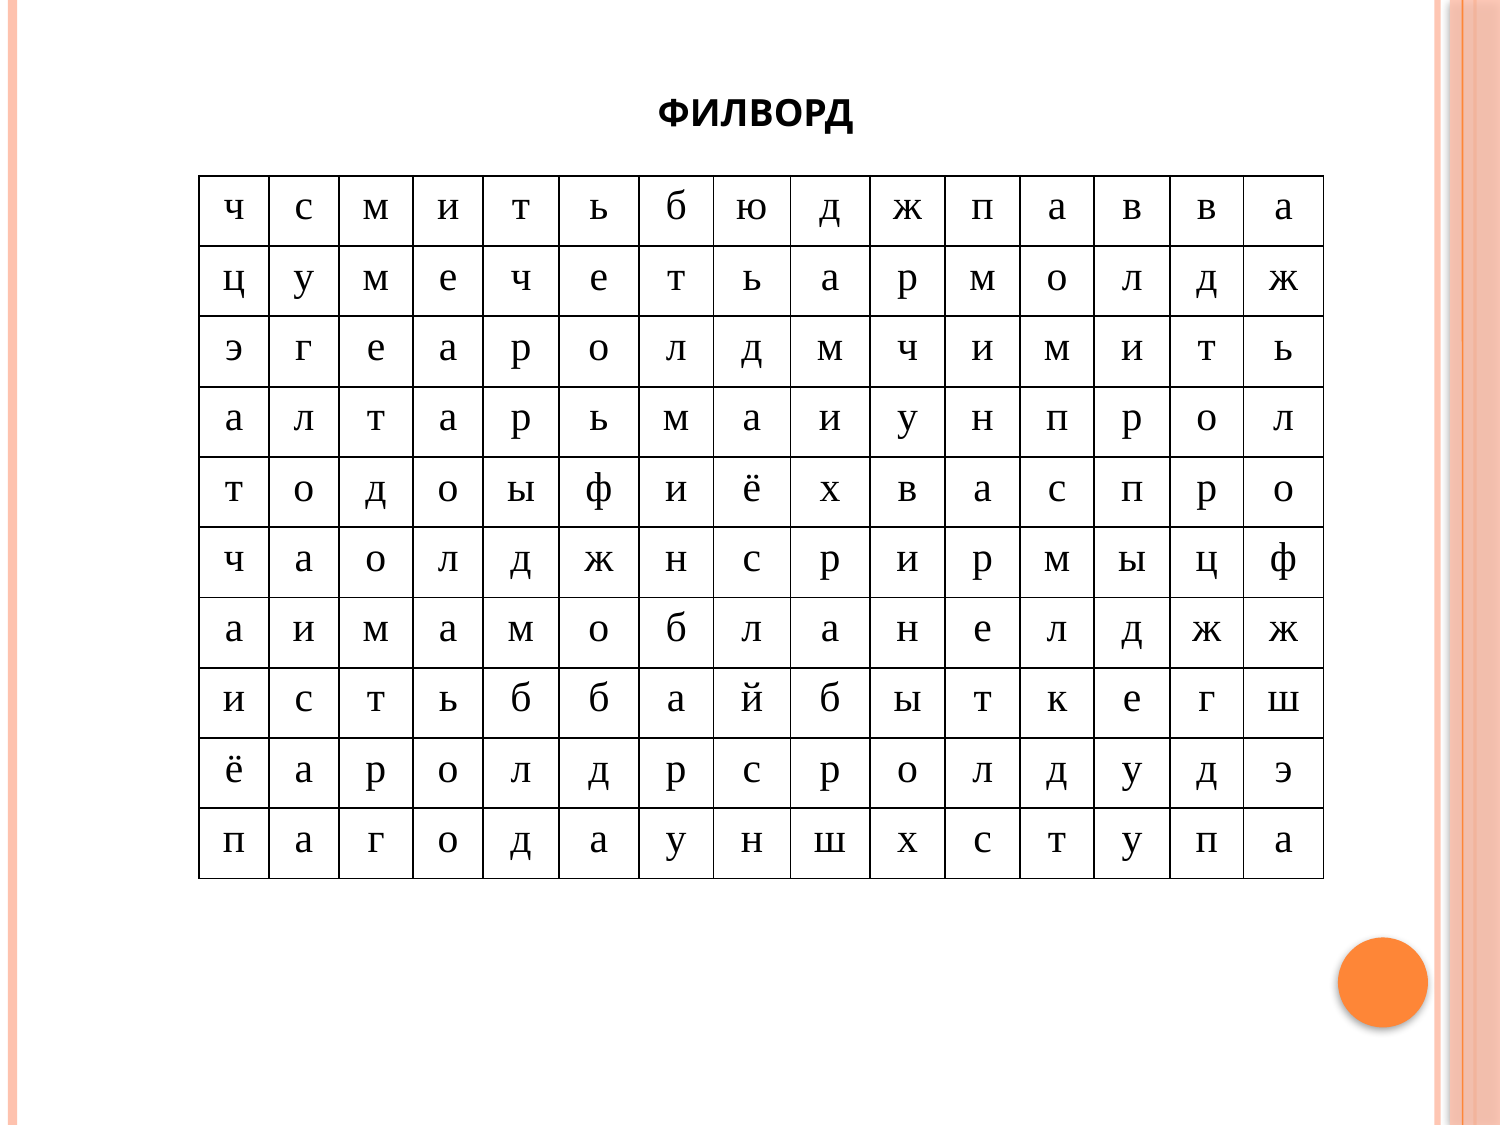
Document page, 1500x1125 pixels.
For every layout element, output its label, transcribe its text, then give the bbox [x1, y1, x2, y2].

table_cell р [946, 528, 1019, 597]
table_cell а [1244, 809, 1323, 878]
table_cell с [714, 528, 790, 597]
table_cell у [1095, 809, 1169, 878]
table_cell м [640, 388, 713, 456]
table_cell о [414, 458, 482, 526]
table_cell п [1171, 809, 1243, 878]
table_cell ч [871, 317, 944, 386]
table_cell ы [1095, 528, 1169, 597]
table_cell л [1021, 598, 1093, 667]
table_cell е [414, 247, 482, 315]
table_cell ш [1244, 669, 1323, 737]
table_cell х [791, 458, 869, 526]
table_header ж [871, 177, 944, 245]
table_cell т [340, 669, 412, 737]
table_cell у [270, 247, 338, 315]
table_header а [1021, 177, 1093, 245]
table_header п [946, 177, 1019, 245]
table_cell ф [560, 458, 638, 526]
table_cell д [1095, 598, 1169, 667]
table_header в [1095, 177, 1169, 245]
table_cell й [714, 669, 790, 737]
table_cell у [640, 809, 713, 878]
table_cell а [560, 809, 638, 878]
table_cell э [1244, 739, 1323, 807]
table_cell ф [1244, 528, 1323, 597]
table_cell и [946, 317, 1019, 386]
table_cell р [484, 317, 558, 386]
table_cell ы [484, 458, 558, 526]
table_cell п [200, 809, 268, 878]
table_cell м [791, 317, 869, 386]
table_header т [484, 177, 558, 245]
table_cell и [791, 388, 869, 456]
table_cell а [791, 247, 869, 315]
table_cell д [1171, 247, 1243, 315]
table_cell д [484, 809, 558, 878]
table_cell г [340, 809, 412, 878]
table_cell к [1021, 669, 1093, 737]
table_cell ь [414, 669, 482, 737]
table_cell а [200, 388, 268, 456]
table_cell н [714, 809, 790, 878]
table_cell м [946, 247, 1019, 315]
table_header б [640, 177, 713, 245]
table_cell с [714, 739, 790, 807]
table_cell л [946, 739, 1019, 807]
table_cell у [871, 388, 944, 456]
table_cell д [484, 528, 558, 597]
table_cell г [270, 317, 338, 386]
table_cell д [1171, 739, 1243, 807]
table_cell о [1021, 247, 1093, 315]
table_cell м [1021, 528, 1093, 597]
table_cell а [714, 388, 790, 456]
table_cell л [1244, 388, 1323, 456]
table_cell о [414, 739, 482, 807]
table_cell в [871, 458, 944, 526]
table_cell н [640, 528, 713, 597]
table_cell д [560, 739, 638, 807]
table_cell л [270, 388, 338, 456]
table_cell а [270, 739, 338, 807]
table_header ю [714, 177, 790, 245]
table_cell д [1021, 739, 1093, 807]
table_cell ь [1244, 317, 1323, 386]
table_cell с [1021, 458, 1093, 526]
table_cell а [414, 598, 482, 667]
table_cell а [270, 809, 338, 878]
table_cell е [340, 317, 412, 386]
table_cell ж [1244, 598, 1323, 667]
table_header м [340, 177, 412, 245]
table_cell т [1171, 317, 1243, 386]
table_cell э [200, 317, 268, 386]
table_cell и [270, 598, 338, 667]
table_cell л [484, 739, 558, 807]
table_cell с [946, 809, 1019, 878]
table_cell о [340, 528, 412, 597]
table_cell б [640, 598, 713, 667]
table_cell ш [791, 809, 869, 878]
table_cell а [414, 317, 482, 386]
table_cell а [946, 458, 1019, 526]
table_cell ч [484, 247, 558, 315]
table_cell о [560, 317, 638, 386]
table_cell а [791, 598, 869, 667]
table_cell п [1095, 458, 1169, 526]
table_cell ч [200, 528, 268, 597]
table_cell с [270, 669, 338, 737]
table_cell ж [560, 528, 638, 597]
table_header ч [200, 177, 268, 245]
table_cell ё [714, 458, 790, 526]
table_cell ж [1244, 247, 1323, 315]
table_cell л [414, 528, 482, 597]
table_cell ь [714, 247, 790, 315]
table_cell р [1095, 388, 1169, 456]
table_cell ж [1171, 598, 1243, 667]
table_cell о [414, 809, 482, 878]
table_cell е [560, 247, 638, 315]
table_cell м [340, 598, 412, 667]
table_cell м [1021, 317, 1093, 386]
table_cell б [484, 669, 558, 737]
table_cell е [946, 598, 1019, 667]
table_cell р [340, 739, 412, 807]
table_cell т [1021, 809, 1093, 878]
table_cell р [484, 388, 558, 456]
table_cell и [871, 528, 944, 597]
table_cell б [560, 669, 638, 737]
table_cell ц [200, 247, 268, 315]
table_cell и [1095, 317, 1169, 386]
table_header а [1244, 177, 1323, 245]
table_cell ы [871, 669, 944, 737]
table_cell м [340, 247, 412, 315]
table_cell п [1021, 388, 1093, 456]
table_cell о [560, 598, 638, 667]
table_cell д [714, 317, 790, 386]
table_cell н [946, 388, 1019, 456]
table_header ь [560, 177, 638, 245]
table_cell р [871, 247, 944, 315]
table_cell д [340, 458, 412, 526]
table_cell а [200, 598, 268, 667]
text_box ФИЛВОРД [642, 81, 869, 142]
table_cell о [1244, 458, 1323, 526]
table_cell х [871, 809, 944, 878]
table_header с [270, 177, 338, 245]
table_cell о [871, 739, 944, 807]
table_cell р [1171, 458, 1243, 526]
table_cell н [871, 598, 944, 667]
table_cell т [200, 458, 268, 526]
table_cell и [640, 458, 713, 526]
table_header в [1171, 177, 1243, 245]
table_cell м [484, 598, 558, 667]
table_cell а [414, 388, 482, 456]
table_cell а [640, 669, 713, 737]
table_cell л [1095, 247, 1169, 315]
table_cell и [200, 669, 268, 737]
table_cell т [340, 388, 412, 456]
table_cell р [640, 739, 713, 807]
table_cell г [1171, 669, 1243, 737]
table_cell л [640, 317, 713, 386]
table_cell б [791, 669, 869, 737]
table_header д [791, 177, 869, 245]
table_cell т [640, 247, 713, 315]
table_cell е [1095, 669, 1169, 737]
table_cell у [1095, 739, 1169, 807]
table_cell ь [560, 388, 638, 456]
table_cell р [791, 528, 869, 597]
table_cell р [791, 739, 869, 807]
table_cell а [270, 528, 338, 597]
table_header и [414, 177, 482, 245]
table_cell о [270, 458, 338, 526]
table_cell ё [200, 739, 268, 807]
table_cell ц [1171, 528, 1243, 597]
table_cell о [1171, 388, 1243, 456]
table_cell т [946, 669, 1019, 737]
table_cell л [714, 598, 790, 667]
